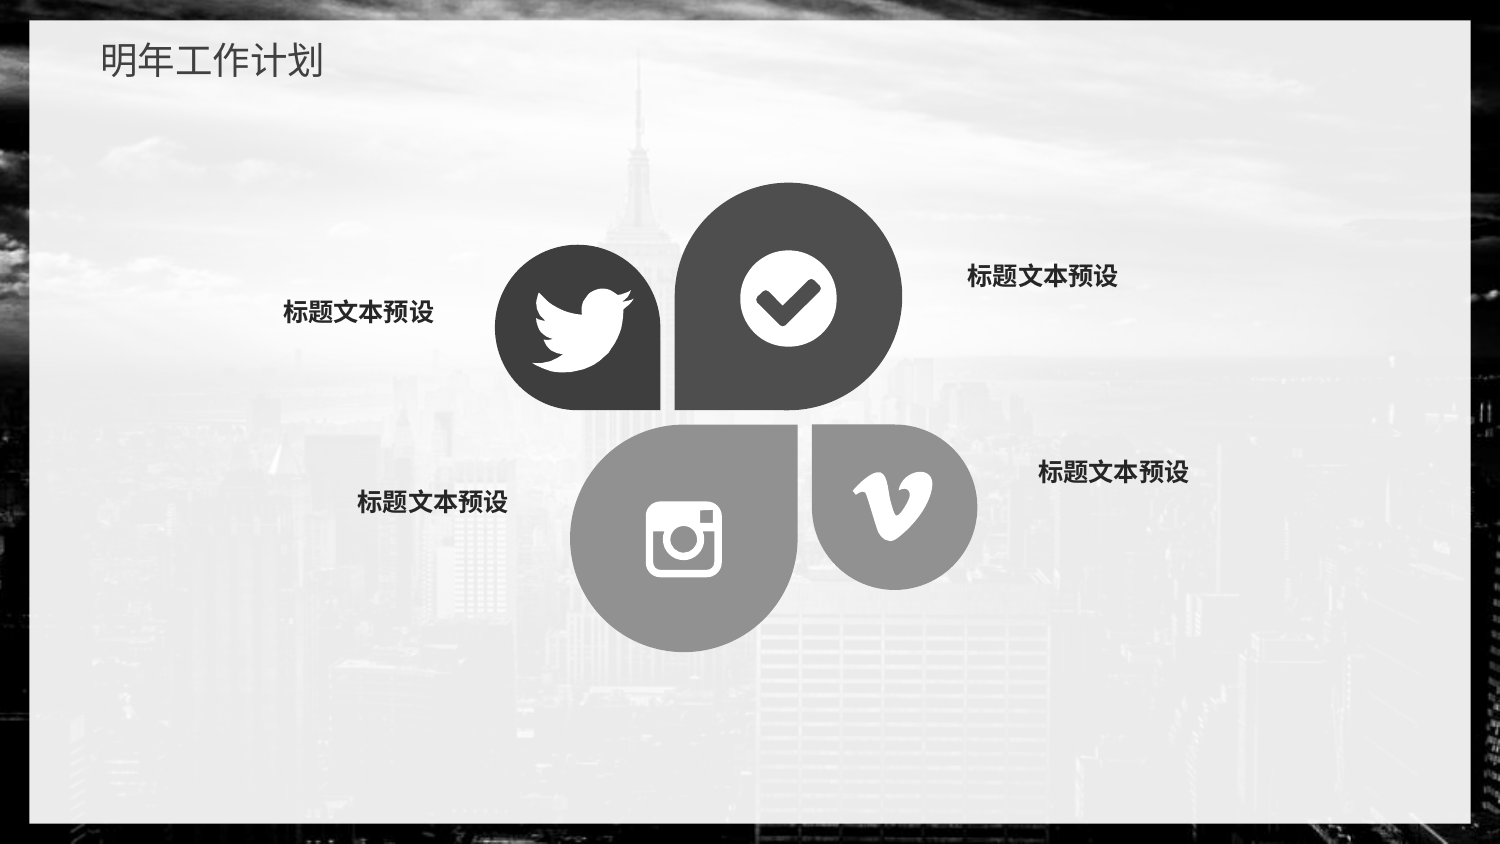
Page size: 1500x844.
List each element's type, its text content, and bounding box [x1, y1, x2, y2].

text_box 标题文本预设 [955, 260, 1259, 291]
text_box 标题文本预设 [224, 486, 521, 517]
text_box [494, 244, 661, 411]
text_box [811, 424, 978, 591]
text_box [674, 182, 903, 411]
picture [0, 0, 1500, 844]
text_box 标题文本预设 [150, 296, 447, 327]
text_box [569, 424, 798, 653]
text_box 标题文本预设 [1026, 455, 1329, 487]
text_box 明年工作计划 [100, 28, 450, 91]
